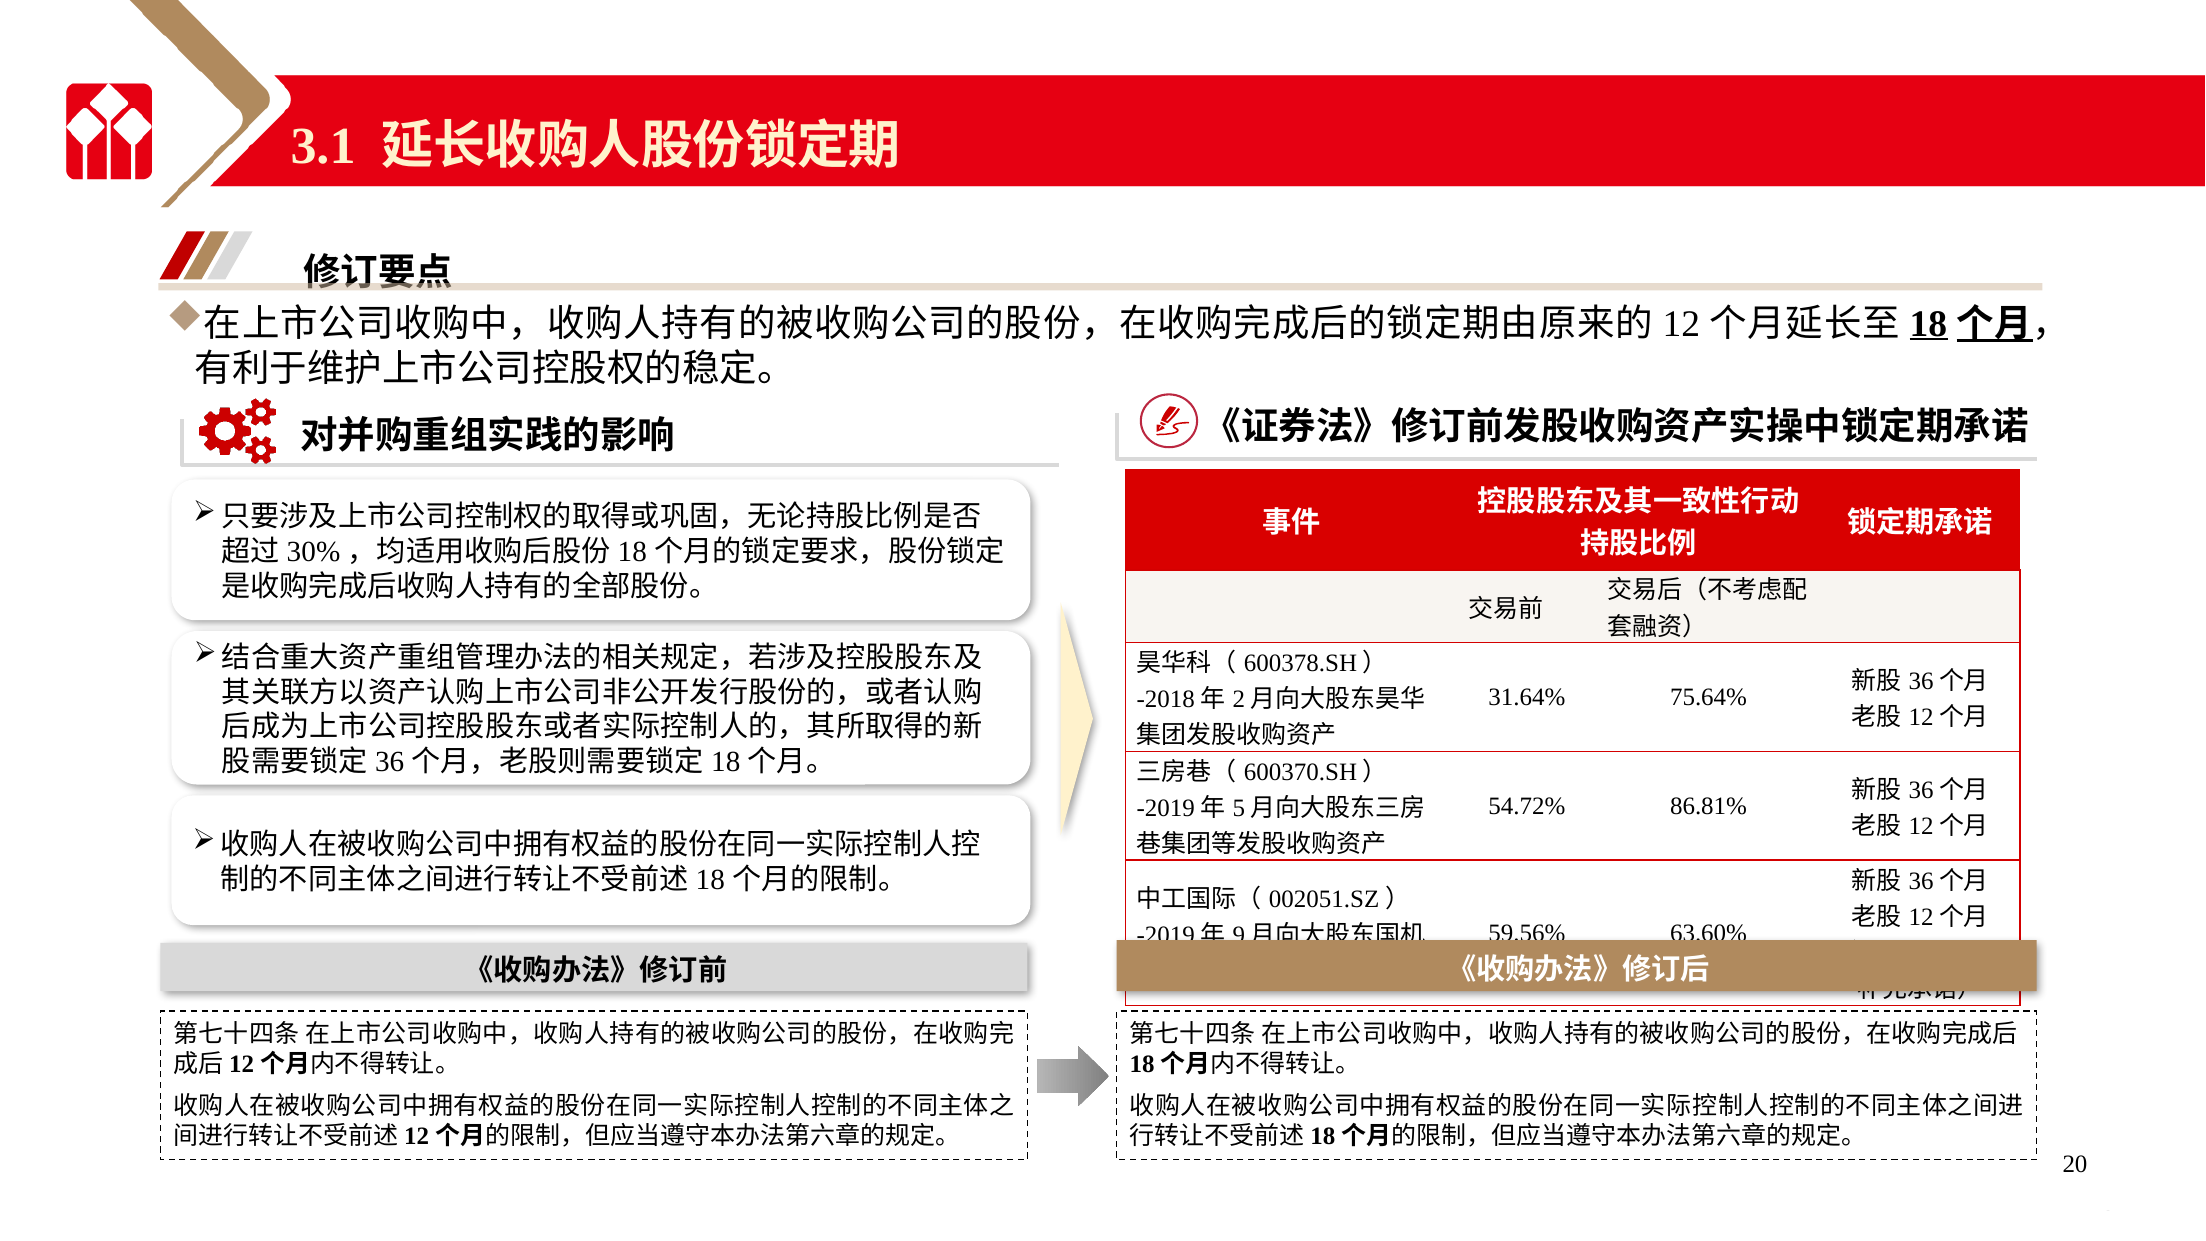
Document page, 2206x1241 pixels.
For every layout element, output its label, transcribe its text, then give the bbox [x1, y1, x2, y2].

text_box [151, 225, 2067, 1160]
text_box 3.1 延长收购人股份锁定期 [275, 104, 1726, 173]
picture [0, 0, 2205, 1240]
text_box 20 [2047, 1139, 2119, 1185]
